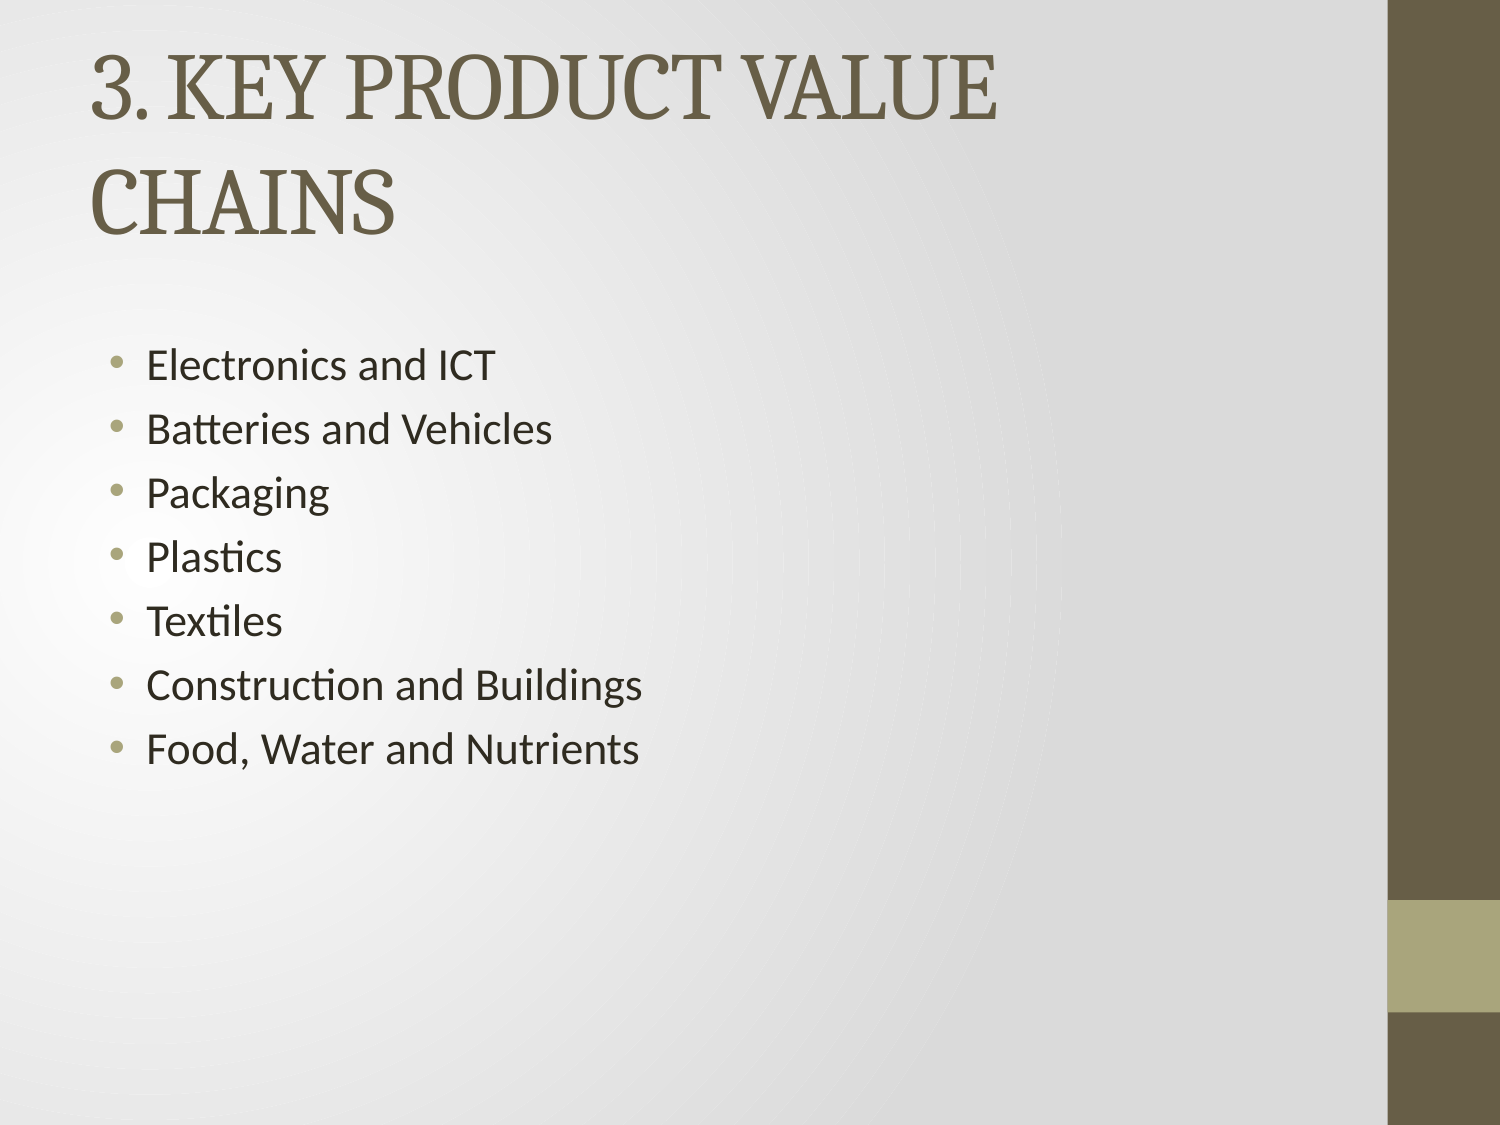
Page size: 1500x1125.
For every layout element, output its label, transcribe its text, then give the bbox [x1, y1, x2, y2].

title 3. KEY PRODUCT VALUE CHAINS [75, 45, 1325, 233]
list Electronics and ICT Batteries and Vehicles Packaging Plastics Textiles Construction and Buildings Food, Water and Nutrients [75, 262, 1325, 1050]
